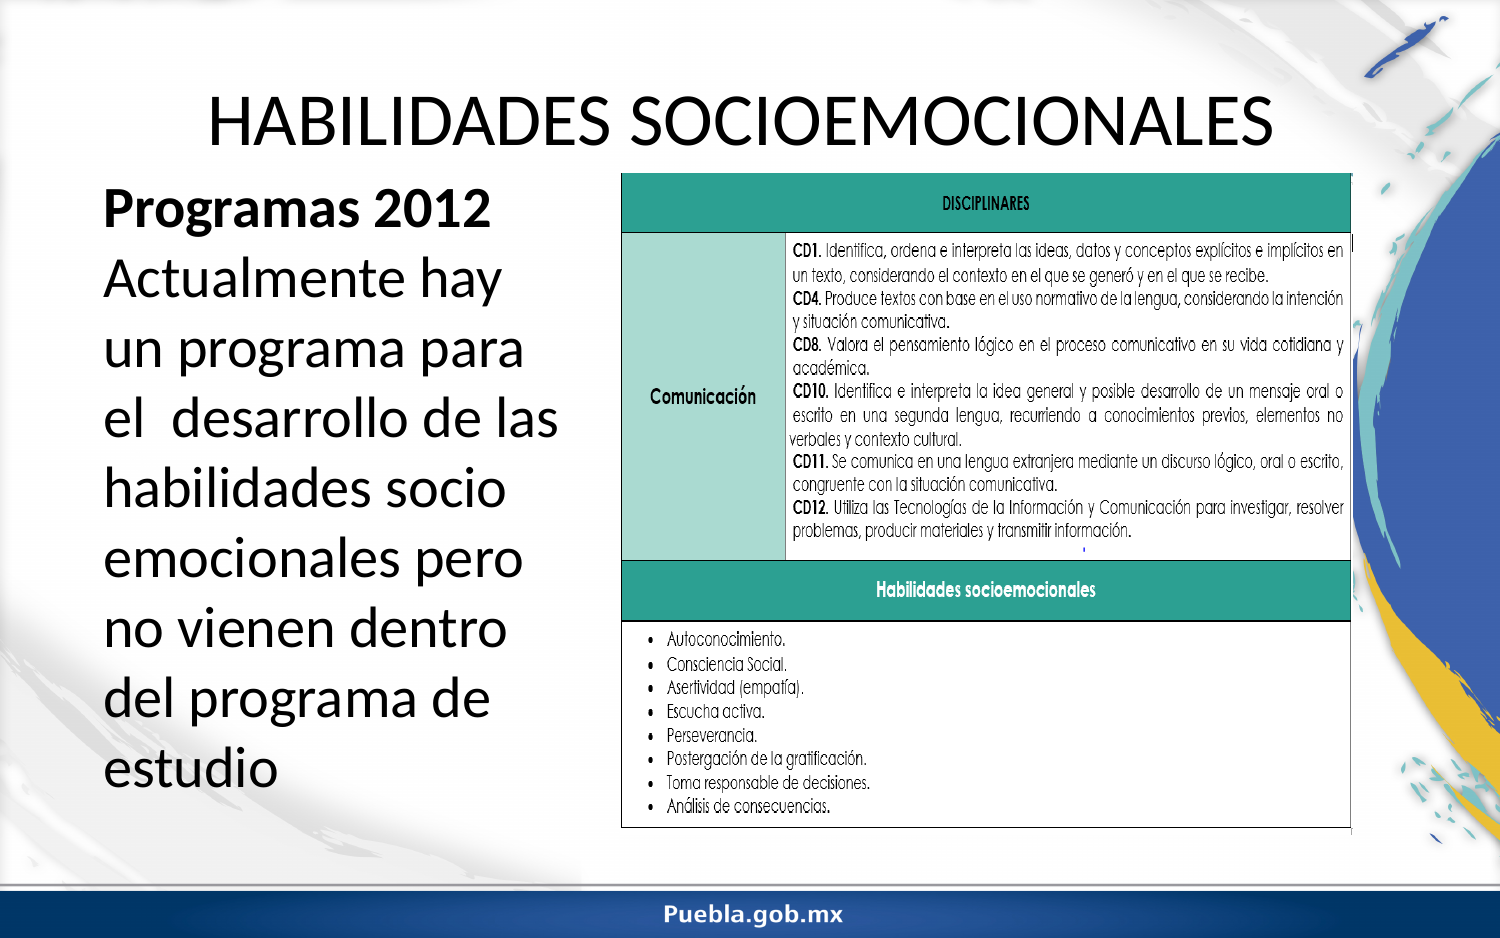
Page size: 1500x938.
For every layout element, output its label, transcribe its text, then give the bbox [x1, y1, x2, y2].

title HABILIDADES SOCIOEMOCIONALES [75, 37, 1425, 194]
text_box Programas 2012 Actualmente hay un programa para el desarrollo de las habilidades socio emocionales pero no vienen dentro del programa de estudio [88, 161, 583, 807]
picture [0, 0, 1500, 938]
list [619, 173, 1353, 836]
